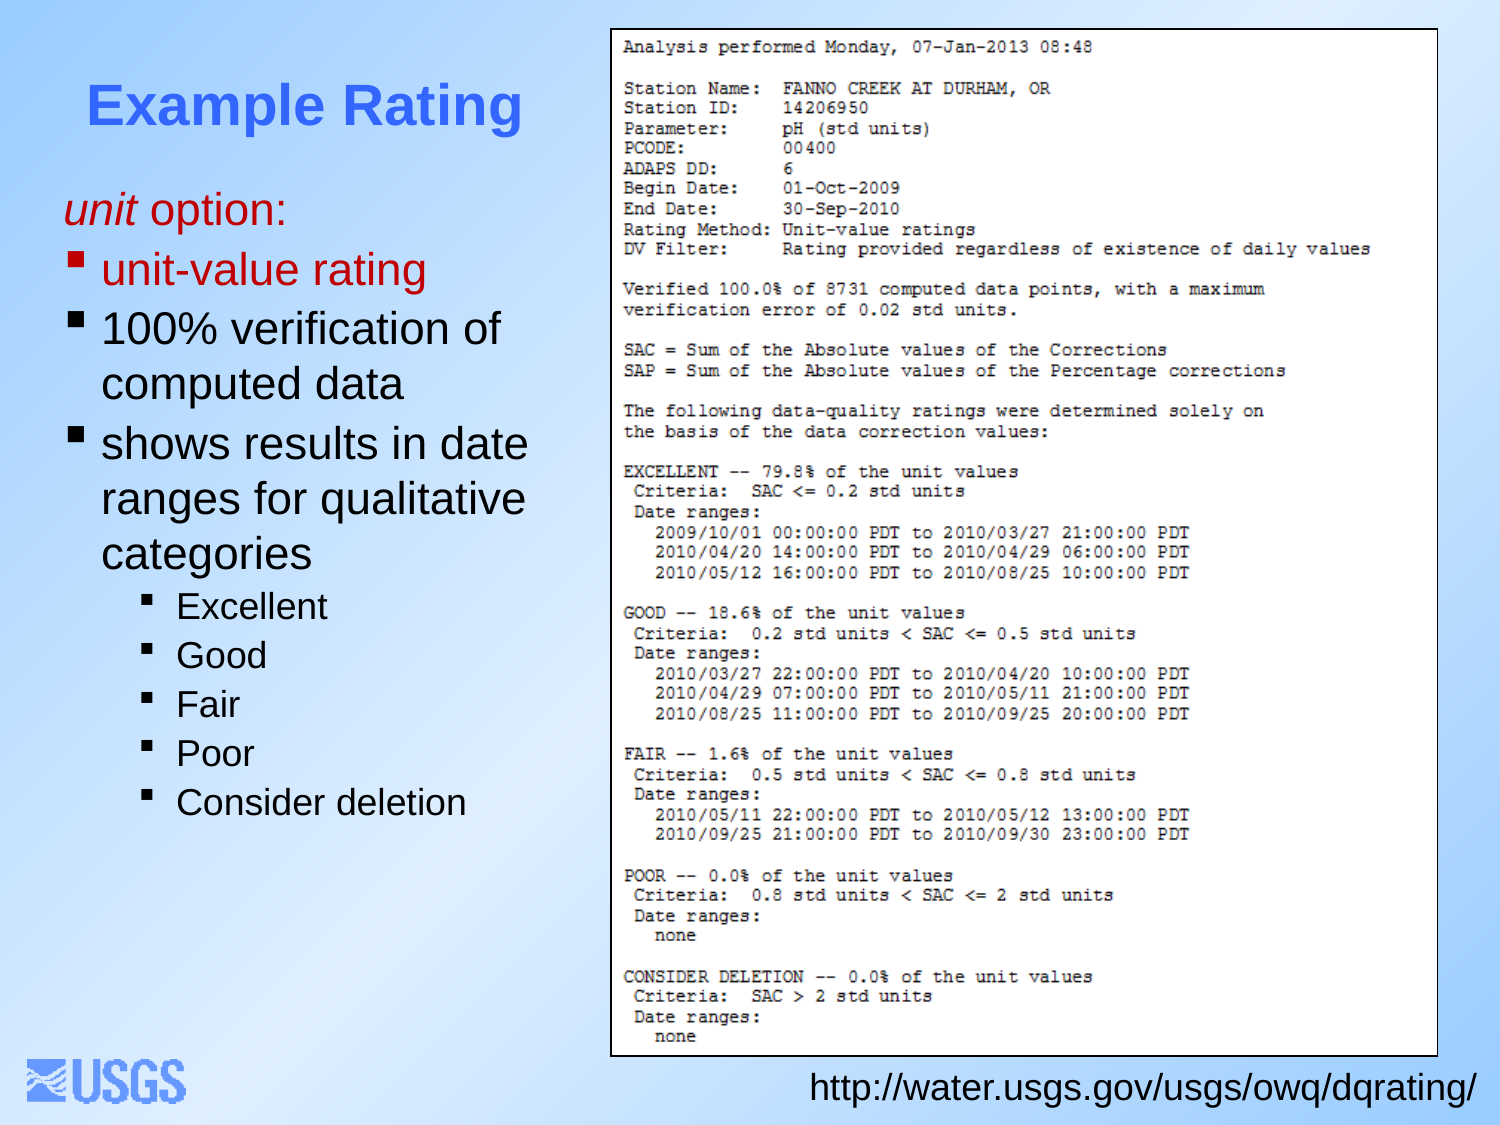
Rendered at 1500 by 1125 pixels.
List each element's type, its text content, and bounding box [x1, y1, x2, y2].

picture [27, 1059, 186, 1104]
title Example Rating [58, 37, 552, 166]
text_box http://water.usgs.gov/usgs/owq/dqrating/ [794, 1055, 1493, 1115]
picture [611, 29, 1438, 1056]
subtitle unit option: unit-value rating 100% verification of computed data shows results in date ranges for qualitative categories Excellent Good Fair Poor Consider deletion [48, 172, 573, 1033]
